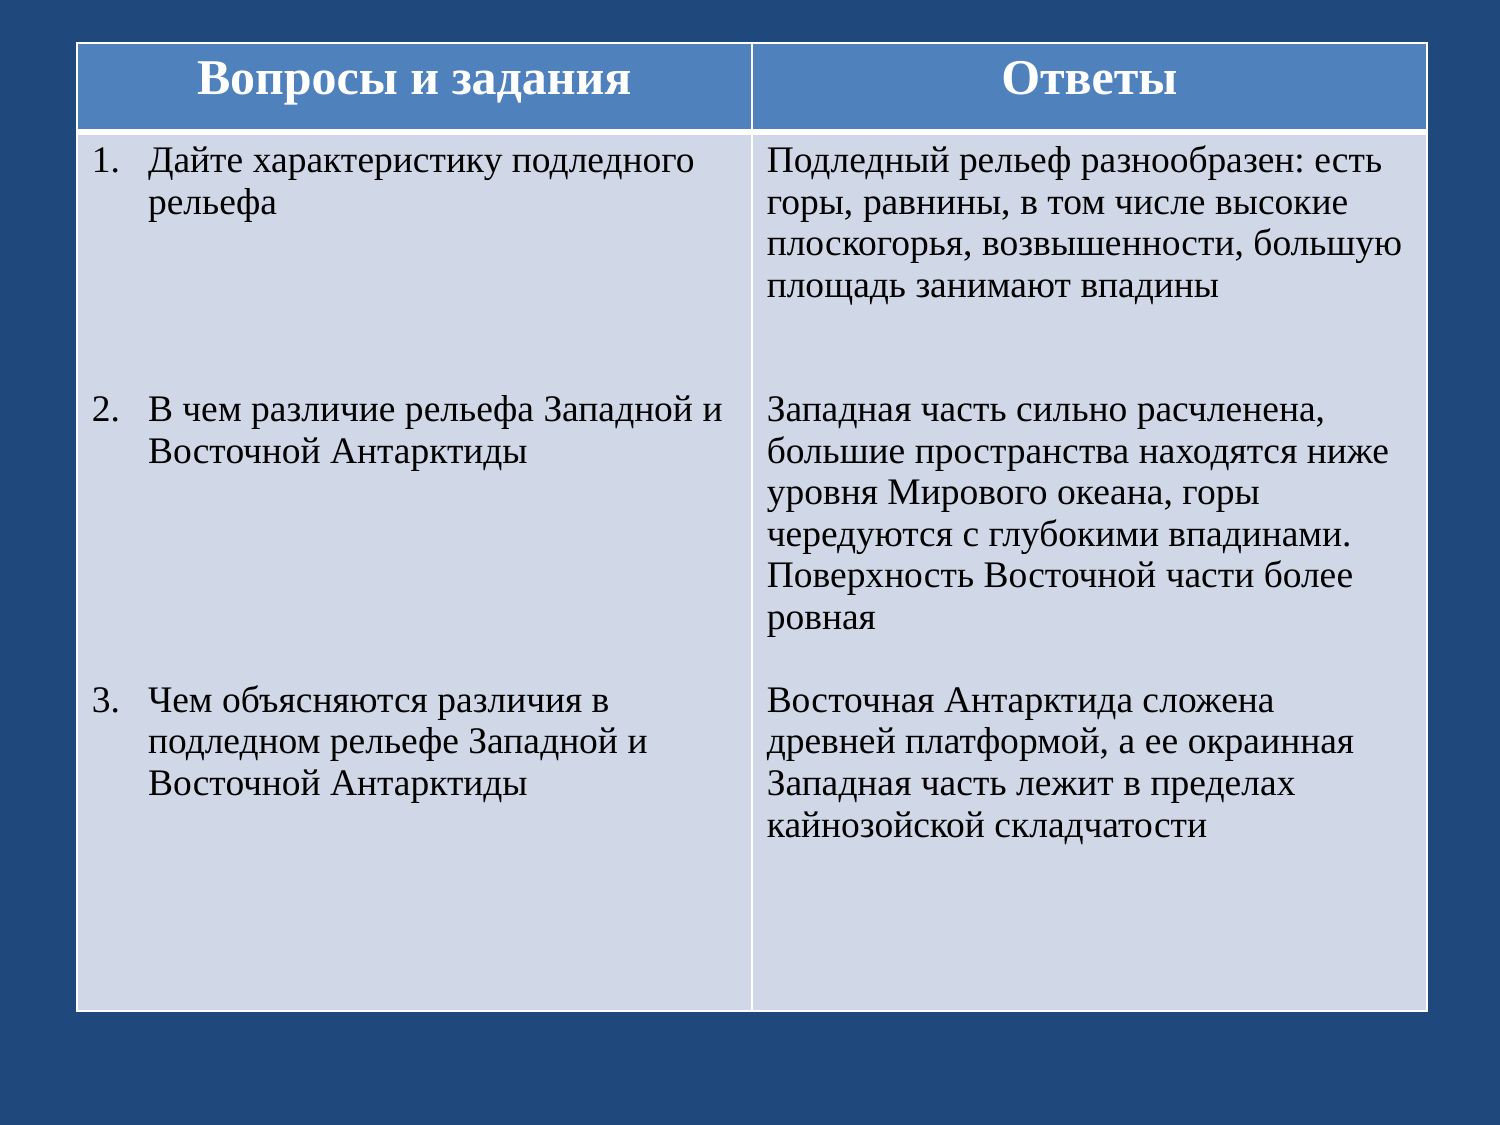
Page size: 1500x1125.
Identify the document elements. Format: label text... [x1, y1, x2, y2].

table_header Ответы [753, 44, 1426, 129]
table_cell Дайте характеристику подледного рельефа В чем различие рельефа Западной и Восточной Антарктиды Чем объясняются различия в подледном рельефе Западной и Восточной Антарктиды [78, 135, 751, 1010]
table_header Вопросы и задания [78, 44, 751, 129]
table_cell Подледный рельеф разнообразен: есть горы, равнины, в том числе высокие плоскогорья, возвышенности, большую площадь занимают впадины Западная часть сильно расчленена, большие пространства находятся ниже уровня Мирового океана, горы чередуются с глубокими впадинами. Поверхность Восточной части более ровная Восточная Антарктида сложена древней платформой, а ее окраинная Западная часть лежит в пределах кайнозойской складчатости [753, 135, 1426, 1010]
